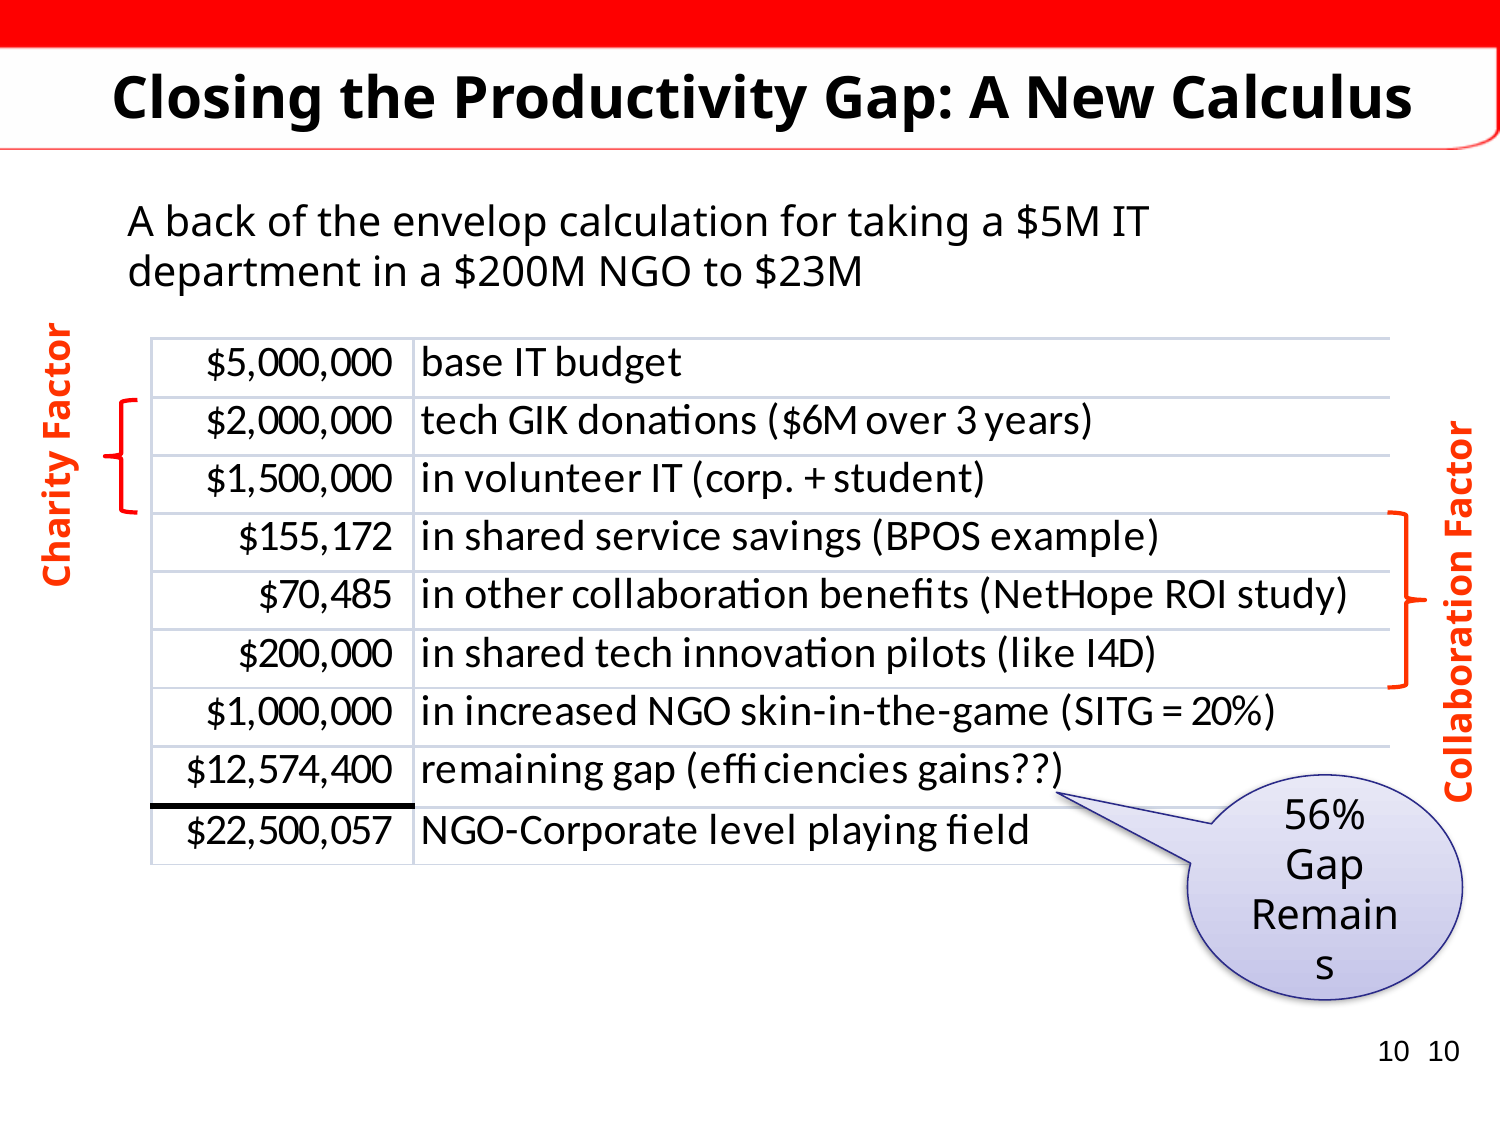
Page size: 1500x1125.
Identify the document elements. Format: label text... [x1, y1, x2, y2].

text_box [104, 399, 138, 514]
text_box 56% Gap Remains [1186, 791, 1464, 1001]
text_box 10 [1275, 1025, 1475, 1104]
picture [149, 337, 1393, 868]
picture [0, 0, 1500, 150]
text_box [1398, 512, 1426, 688]
slide_number 10 [1074, 1024, 1426, 1103]
text_box Charity Factor [24, 298, 85, 613]
text_box Collaboration Factor [1426, 387, 1487, 838]
text_box A back of the envelop calculation for taking a $5M IT department in a $200M NGO to $23M [112, 187, 1350, 303]
title Closing the Productivity Gap: A New Calculus [62, 0, 1463, 138]
